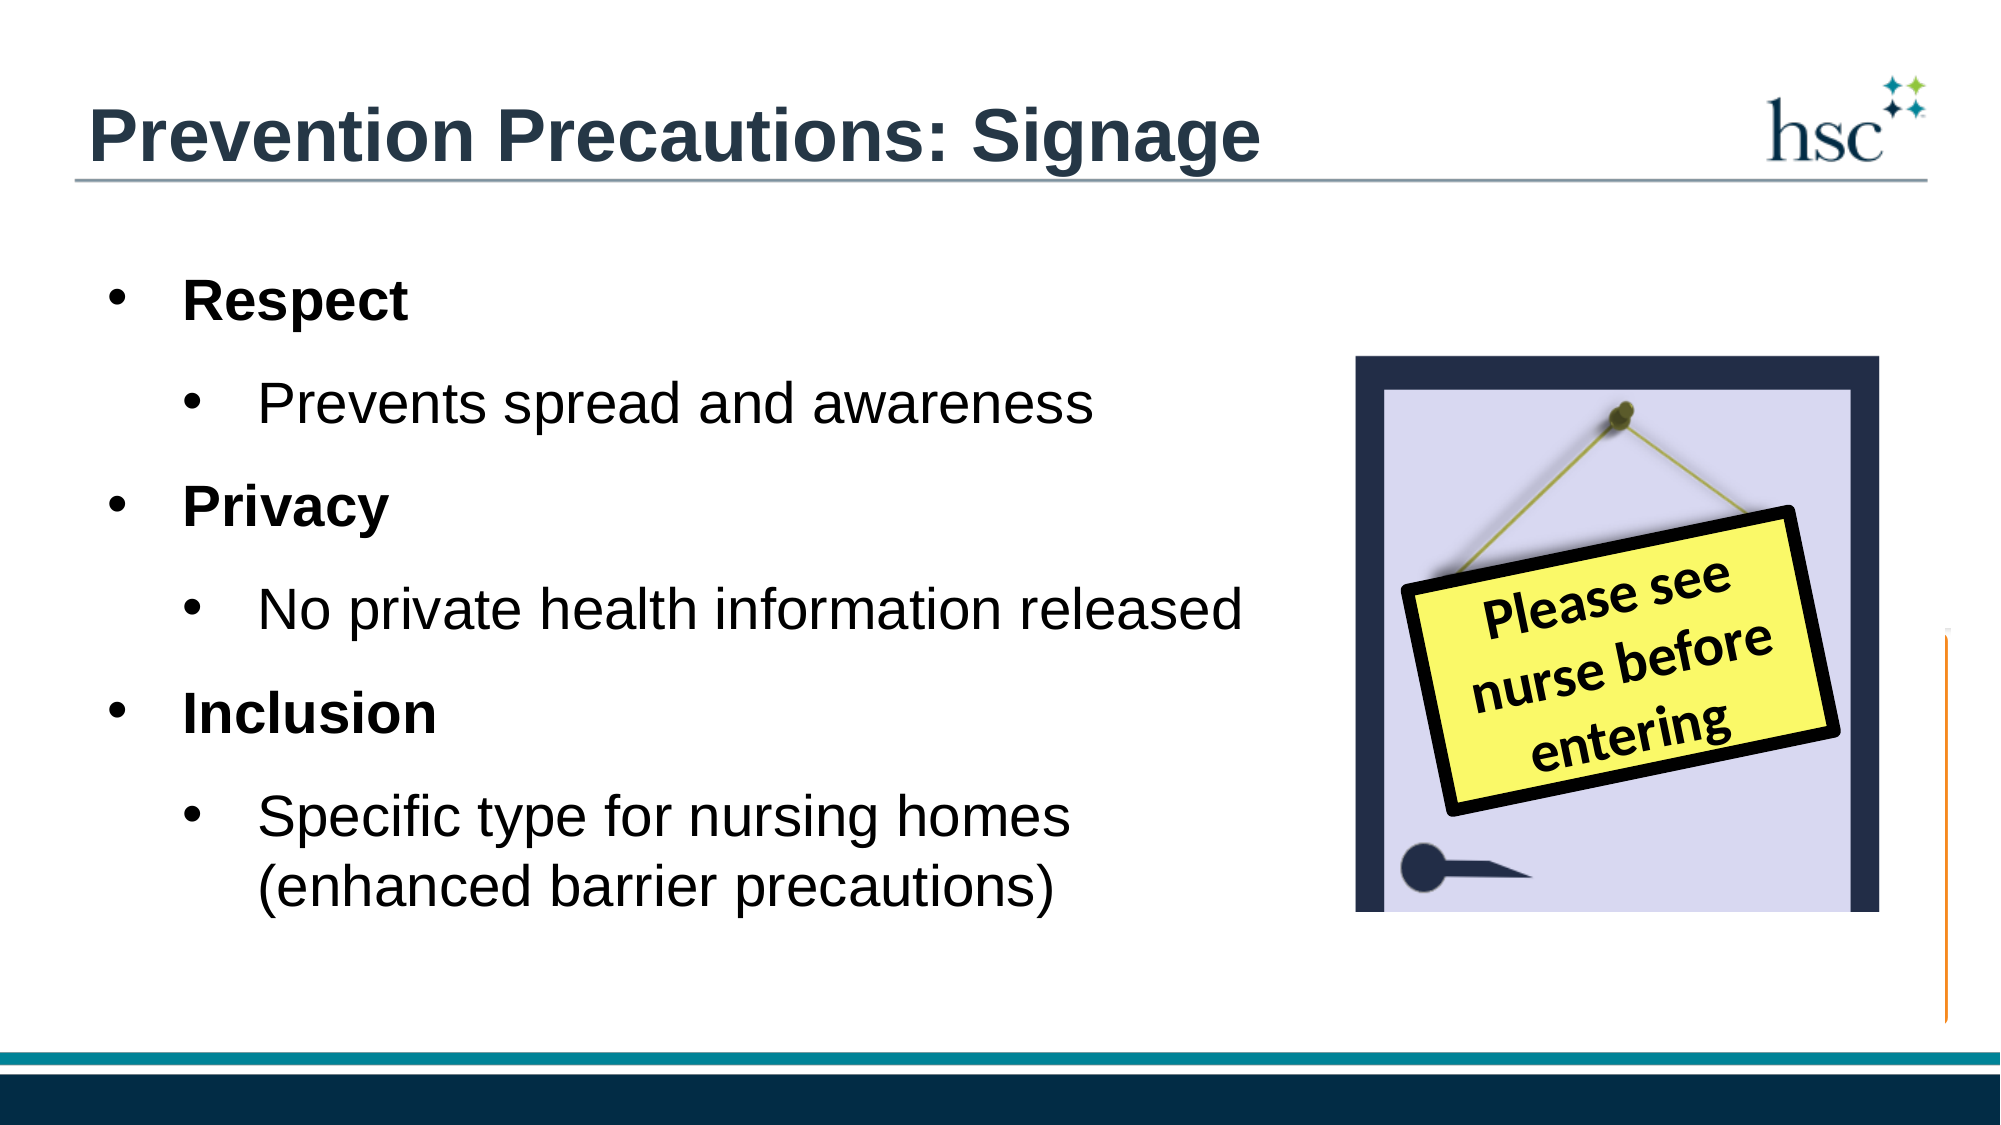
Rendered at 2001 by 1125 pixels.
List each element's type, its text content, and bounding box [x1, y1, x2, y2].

text_box Prevention Precautions: Signage [88, 63, 1703, 177]
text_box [1290, 200, 1945, 1029]
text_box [1291, 200, 1951, 1031]
text_box Respect Prevents spread and awareness Privacy No private health information released Inclusion Specific type for nursing homes (enhanced barrier precautions) [43, 261, 1290, 1022]
